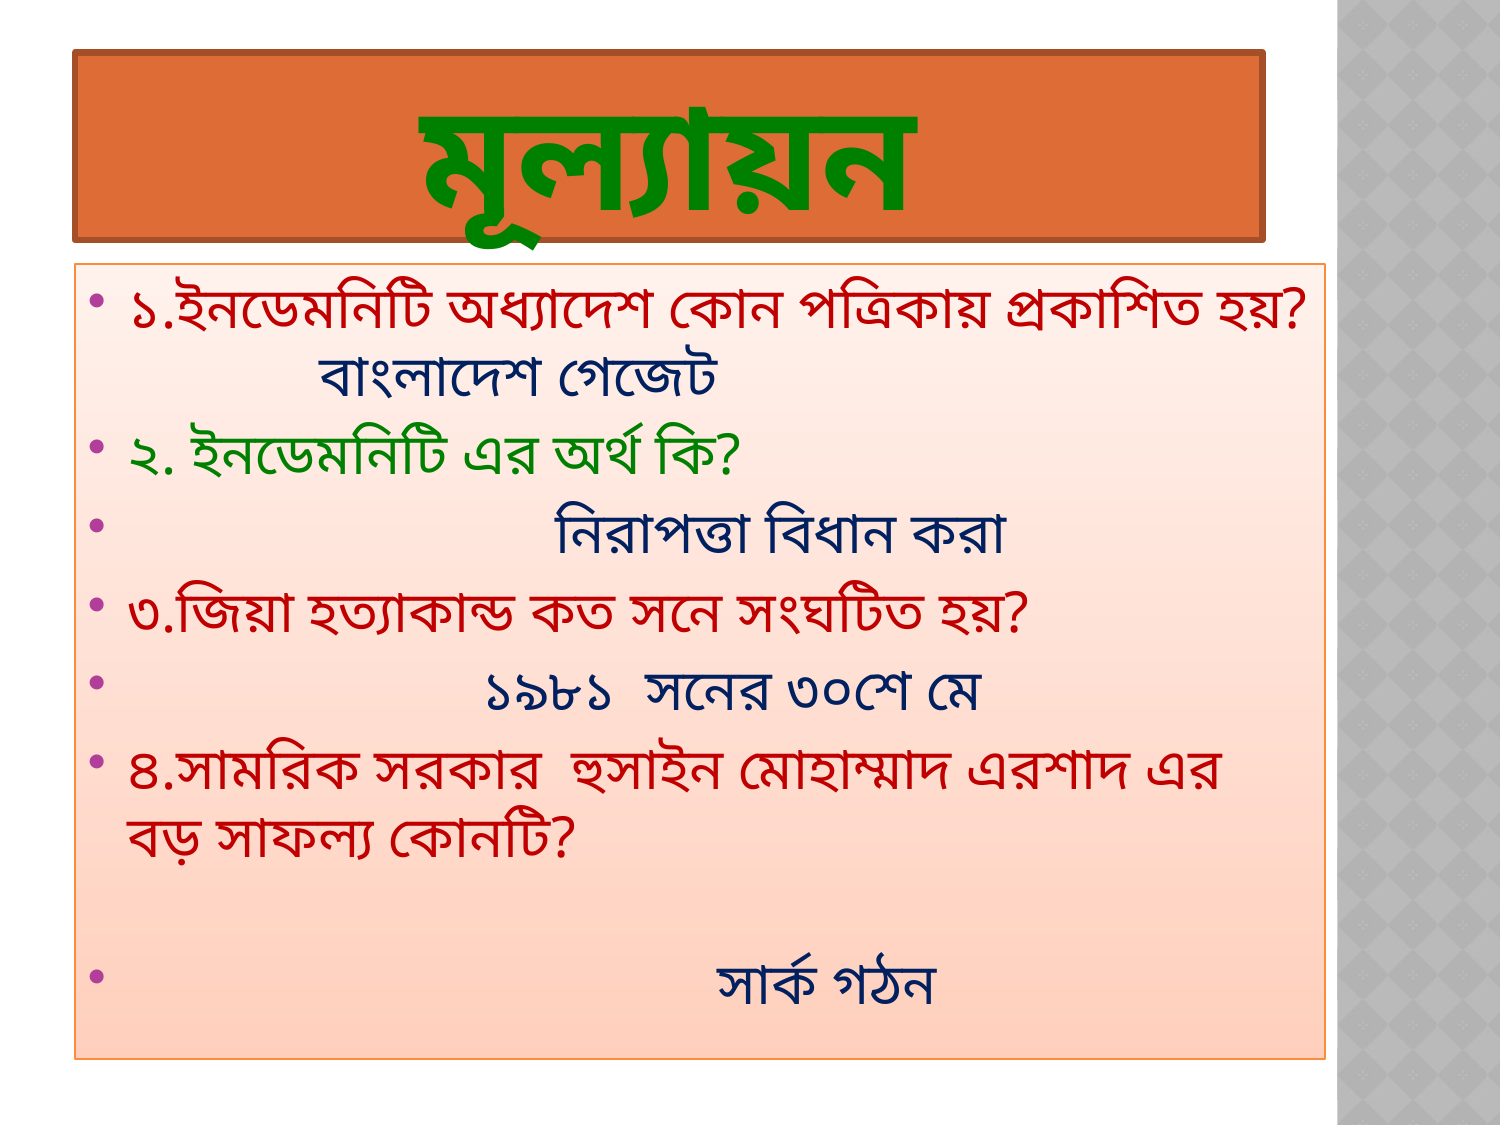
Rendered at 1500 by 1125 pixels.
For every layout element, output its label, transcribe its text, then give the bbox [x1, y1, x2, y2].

title মূল্যায়ন [72, 49, 1266, 243]
list ১.ইনডেমনিটি অধ্যাদেশ কোন পত্রিকায় প্রকাশিত হয়? বাংলাদেশ গেজেট ২. ইনডেমনিটি এর অর্থ কি? নিরাপত্তা বিধান করা ৩.জিয়া হত্যাকান্ড কত সনে সংঘটিত হয়? ১৯৮১ সনের ৩০শে মে ৪.সামরিক সরকার হুসাইন মোহাম্মাদ এরশাদ এর বড় সাফল্য কোনটি? সার্ক গঠন [74, 263, 1326, 1060]
